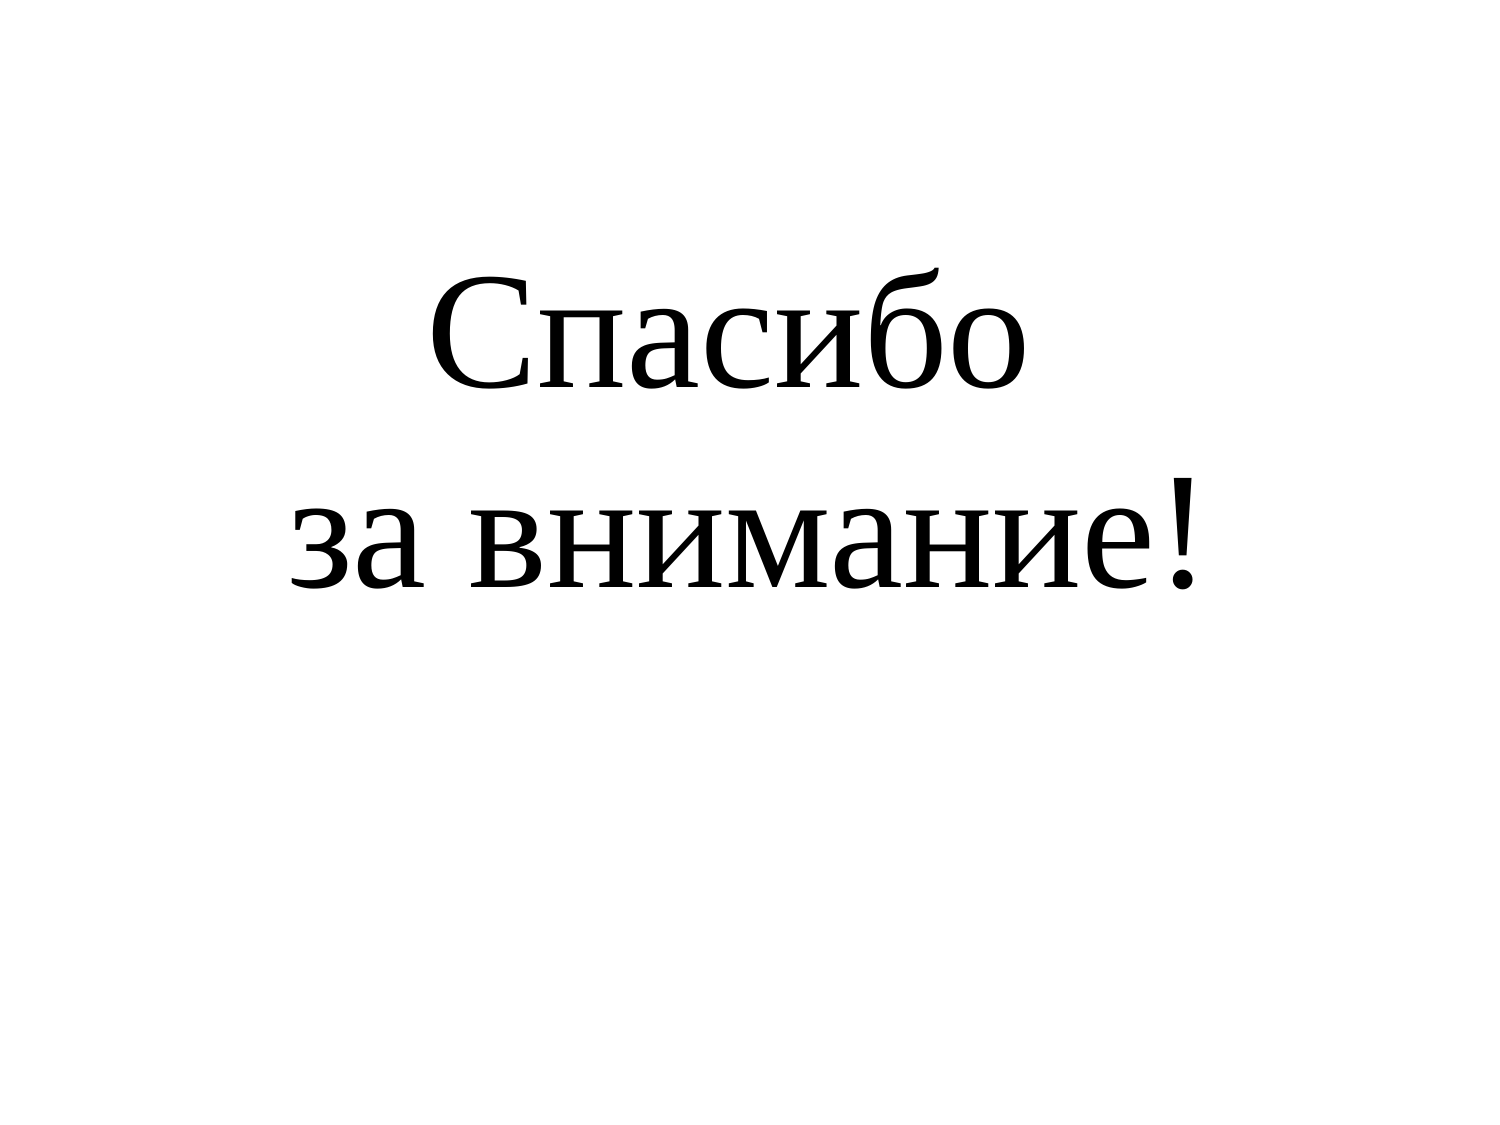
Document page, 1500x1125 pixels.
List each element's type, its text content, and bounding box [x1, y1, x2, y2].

title Спасибо за внимание! [75, 45, 1425, 797]
